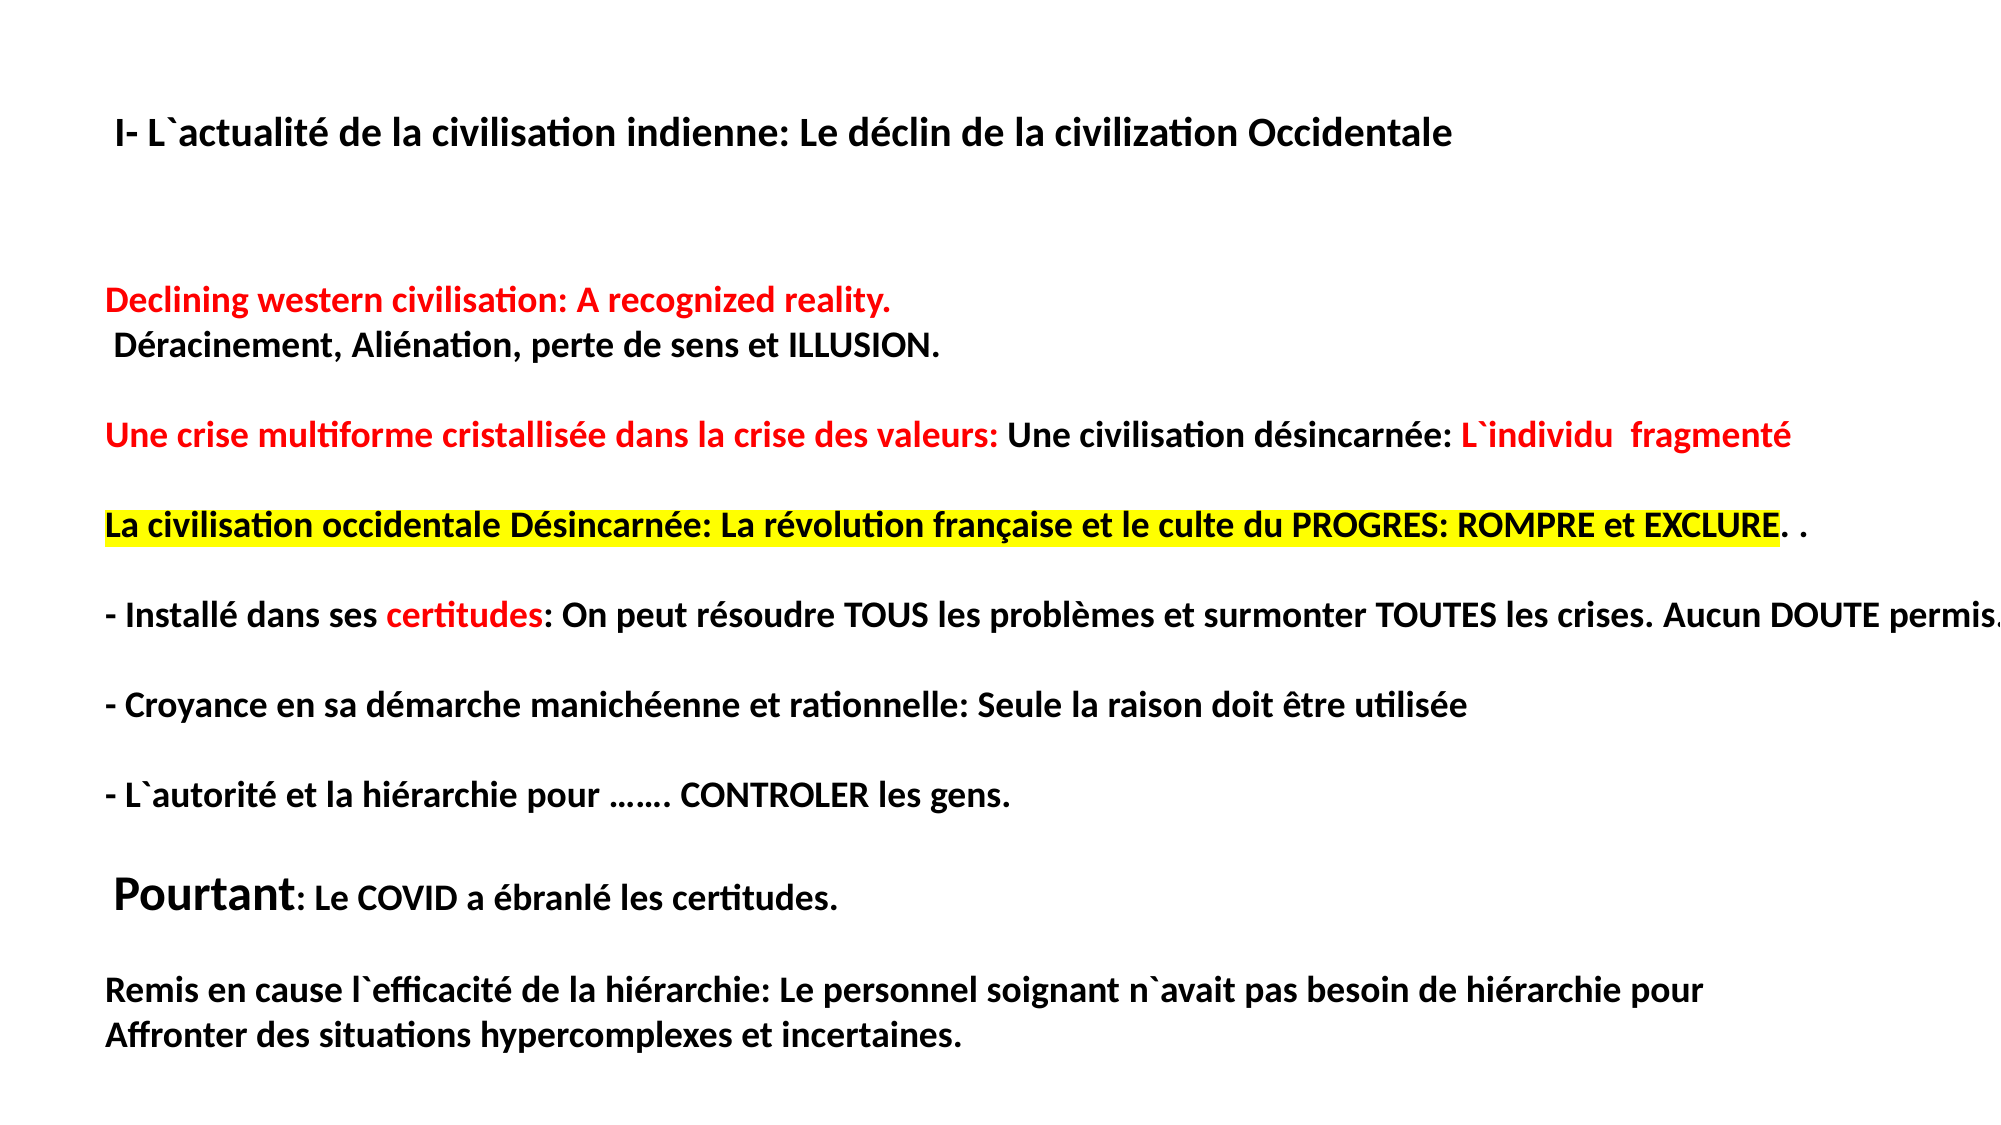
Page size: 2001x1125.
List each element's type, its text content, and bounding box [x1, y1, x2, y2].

text_box Declining western civilisation: A recognized reality. Déracinement, Aliénation, perte de sens et ILLUSION. Une crise multiforme cristallisée dans la crise des valeurs: Une civilisation désincarnée: L`individu fragmenté La civilisation occidentale Désincarnée: La révolution française et le culte du PROGRES: ROMPRE et EXCLURE. . - Installé dans ses certitudes: On peut résoudre TOUS les problèmes et surmonter TOUTES les crises. Aucun DOUTE permis. - Croyance en sa démarche manichéenne et rationnelle: Seule la raison doit être utilisée - L`autorité et la hiérarchie pour ……. CONTROLER les gens. Pourtant: Le COVID a ébranlé les certitudes. Remis en cause l`efficacité de la hiérarchie: Le personnel soignant n`avait pas besoin de hiérarchie pour Affronter des situations hypercomplexes et incertaines. [90, 268, 2000, 1108]
text_box I- L`actualité de la civilisation indienne: Le déclin de la civilization Occidentale [99, 96, 1478, 162]
